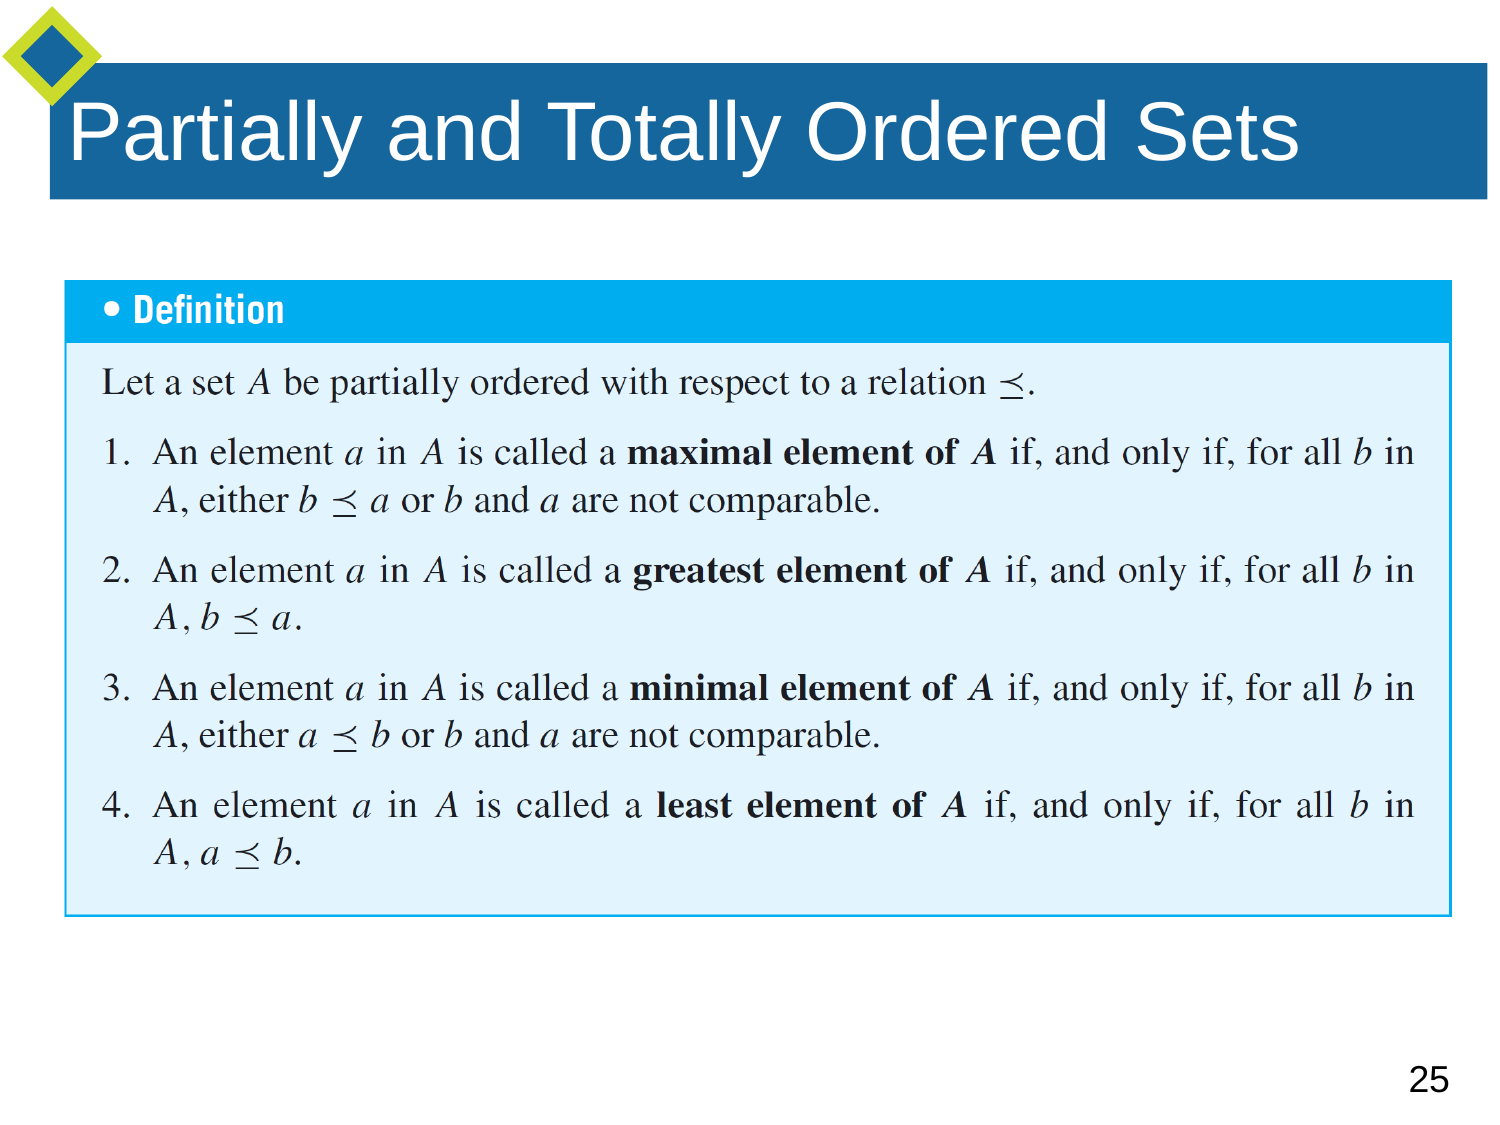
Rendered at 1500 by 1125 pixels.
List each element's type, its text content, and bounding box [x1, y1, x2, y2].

picture [58, 274, 1458, 926]
title Partially and Totally Ordered Sets [52, 33, 1403, 221]
